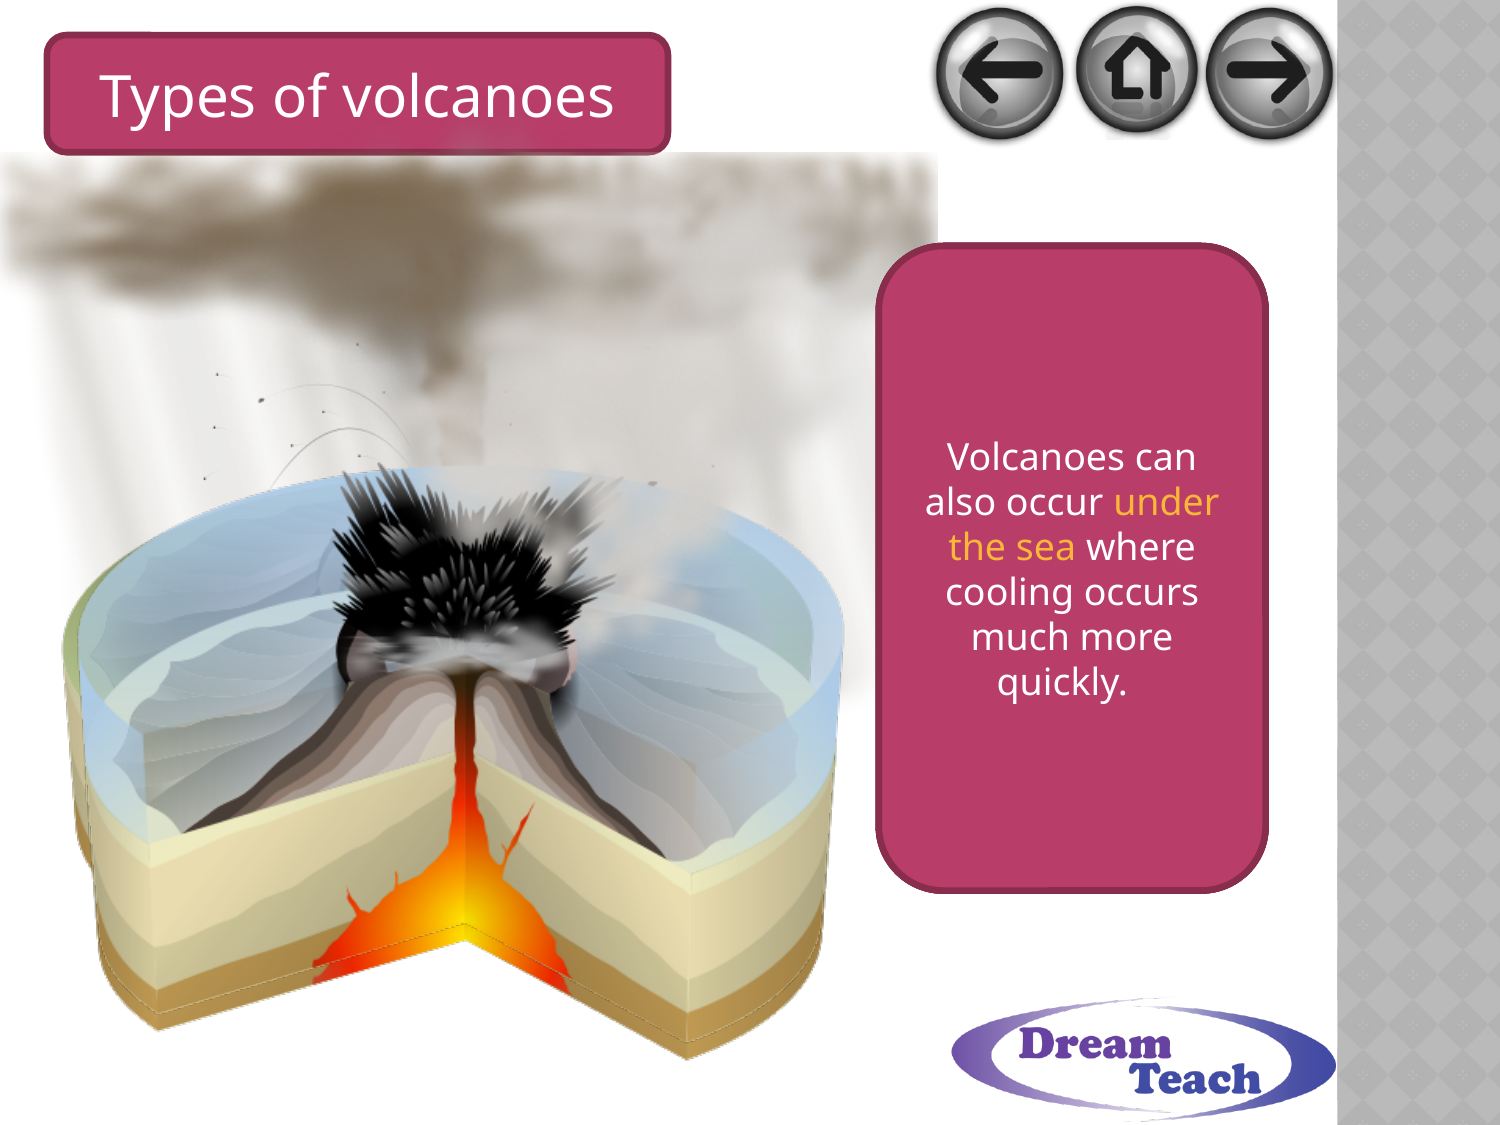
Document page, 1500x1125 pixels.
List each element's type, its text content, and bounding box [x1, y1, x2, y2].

picture [949, 996, 1336, 1125]
text_box Types of volcanoes [43, 31, 672, 79]
text_box Volcanoes can also occur under the sea where cooling occurs much more quickly. [943, 242, 1269, 894]
picture [0, 81, 938, 1091]
